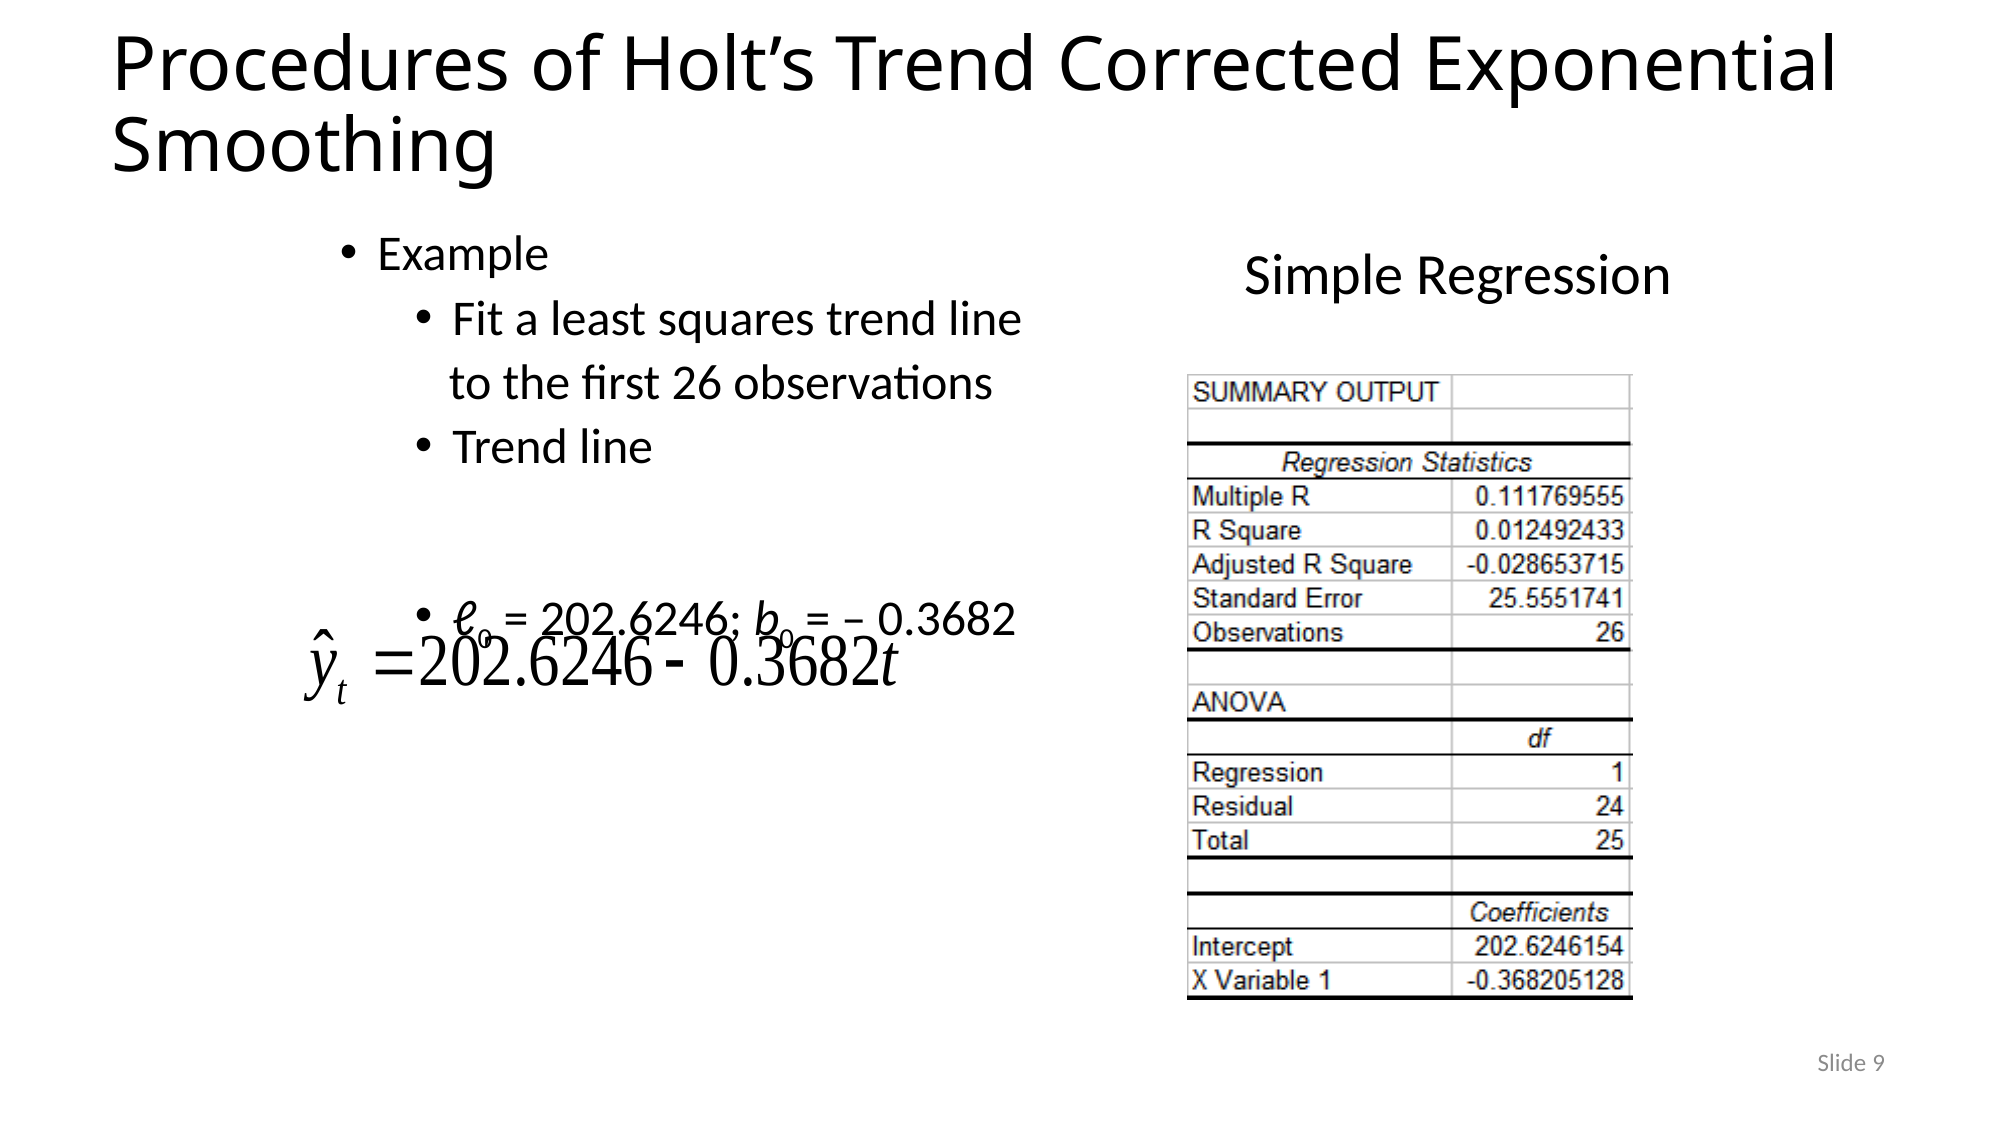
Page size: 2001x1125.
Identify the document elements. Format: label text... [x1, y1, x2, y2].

picture [1187, 374, 1633, 1000]
title Procedures of Holt’s Trend Corrected Exponential Smoothing [96, 16, 1900, 197]
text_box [293, 610, 913, 723]
slide_number Slide 9 [1433, 1024, 1900, 1100]
list Example Fit a least squares trend line to the first 26 observations Trend line ℓ0 = 202.6246; b0 = – 0.3682 [324, 220, 1625, 994]
list Simple Regression [1016, 236, 1900, 994]
